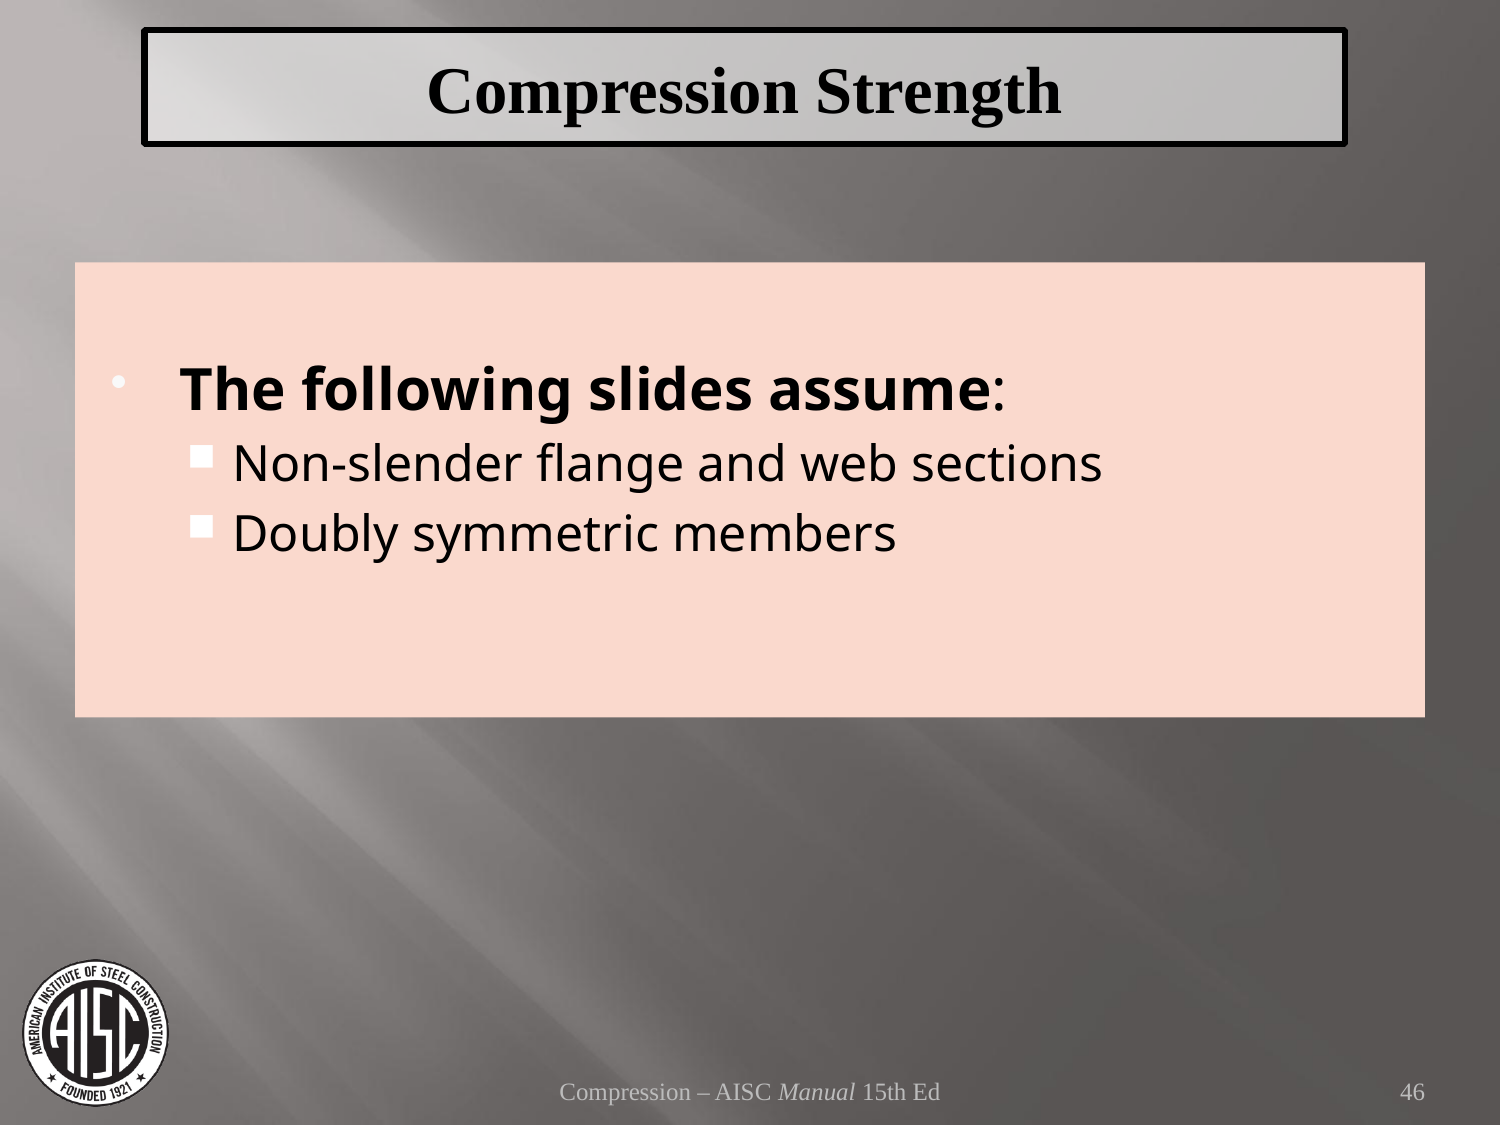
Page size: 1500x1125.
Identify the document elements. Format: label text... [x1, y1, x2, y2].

list The following slides assume: Non-slender flange and web sections Doubly symmetric members [75, 262, 1425, 718]
picture [0, 0, 1500, 1125]
text_box Compression Strength [144, 29, 1345, 144]
slide_number 46 [1299, 1052, 1425, 1113]
footer Compression – AISC Manual 15th Ed [512, 1052, 988, 1113]
